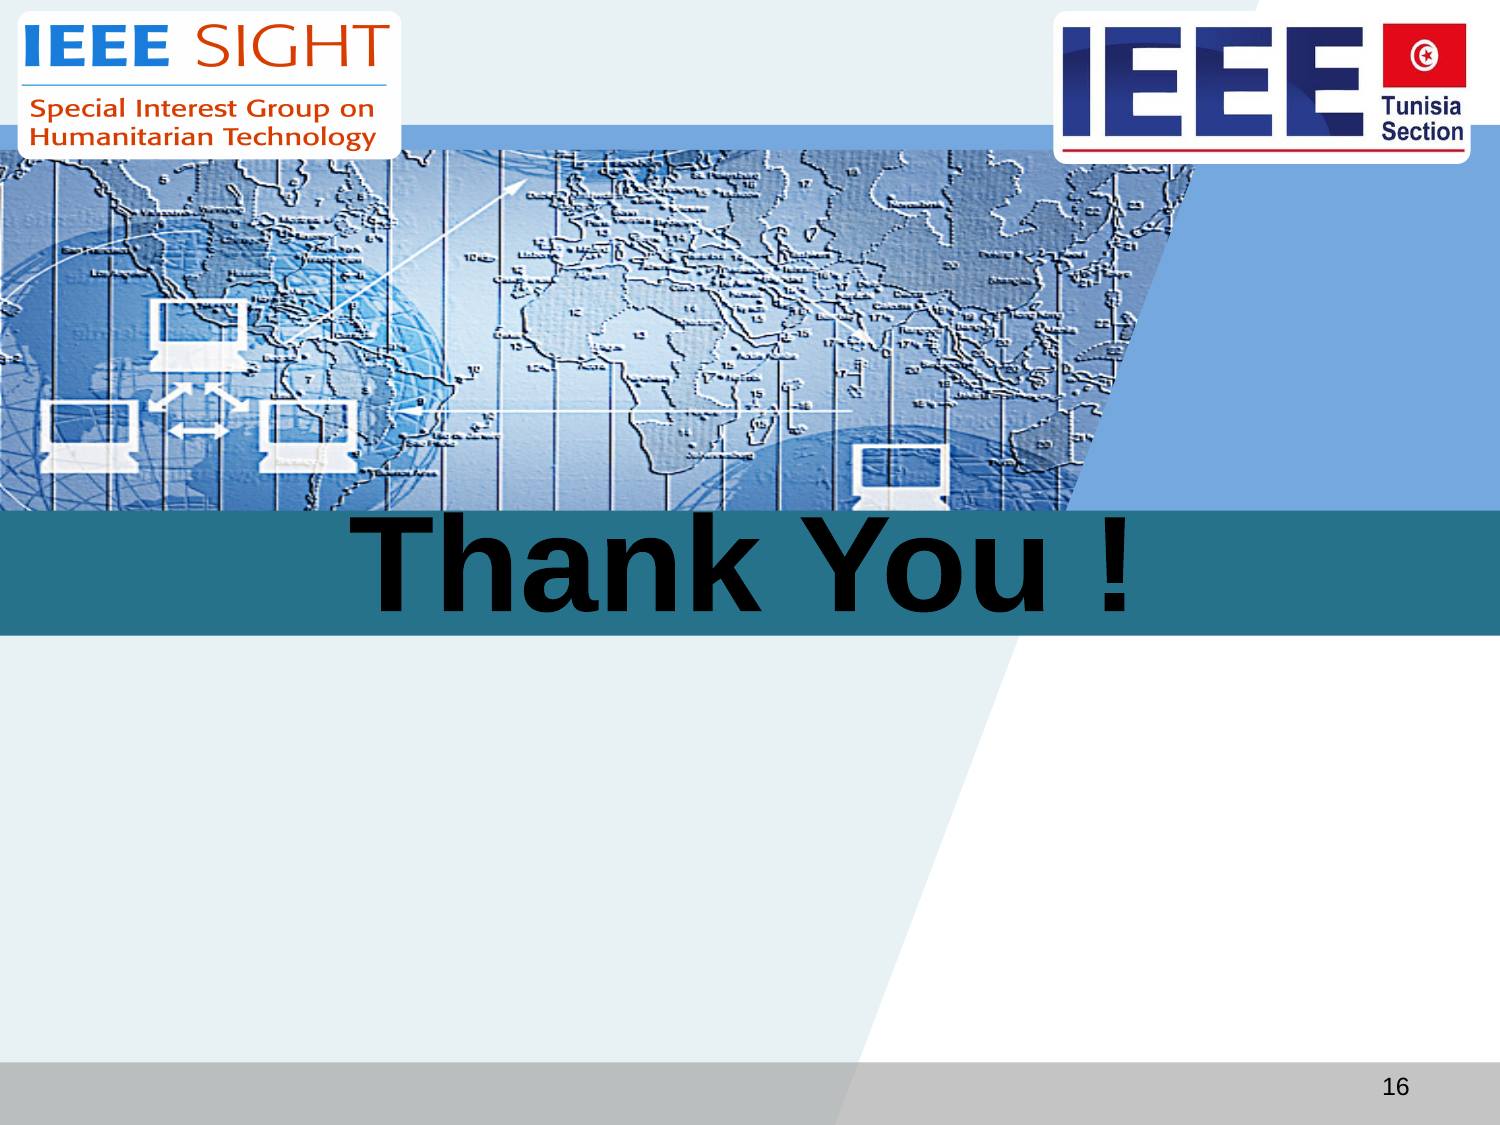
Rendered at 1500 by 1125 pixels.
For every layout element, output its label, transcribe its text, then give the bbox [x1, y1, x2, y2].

picture [0, 11, 1471, 510]
slide_number 16 [1074, 1062, 1425, 1103]
